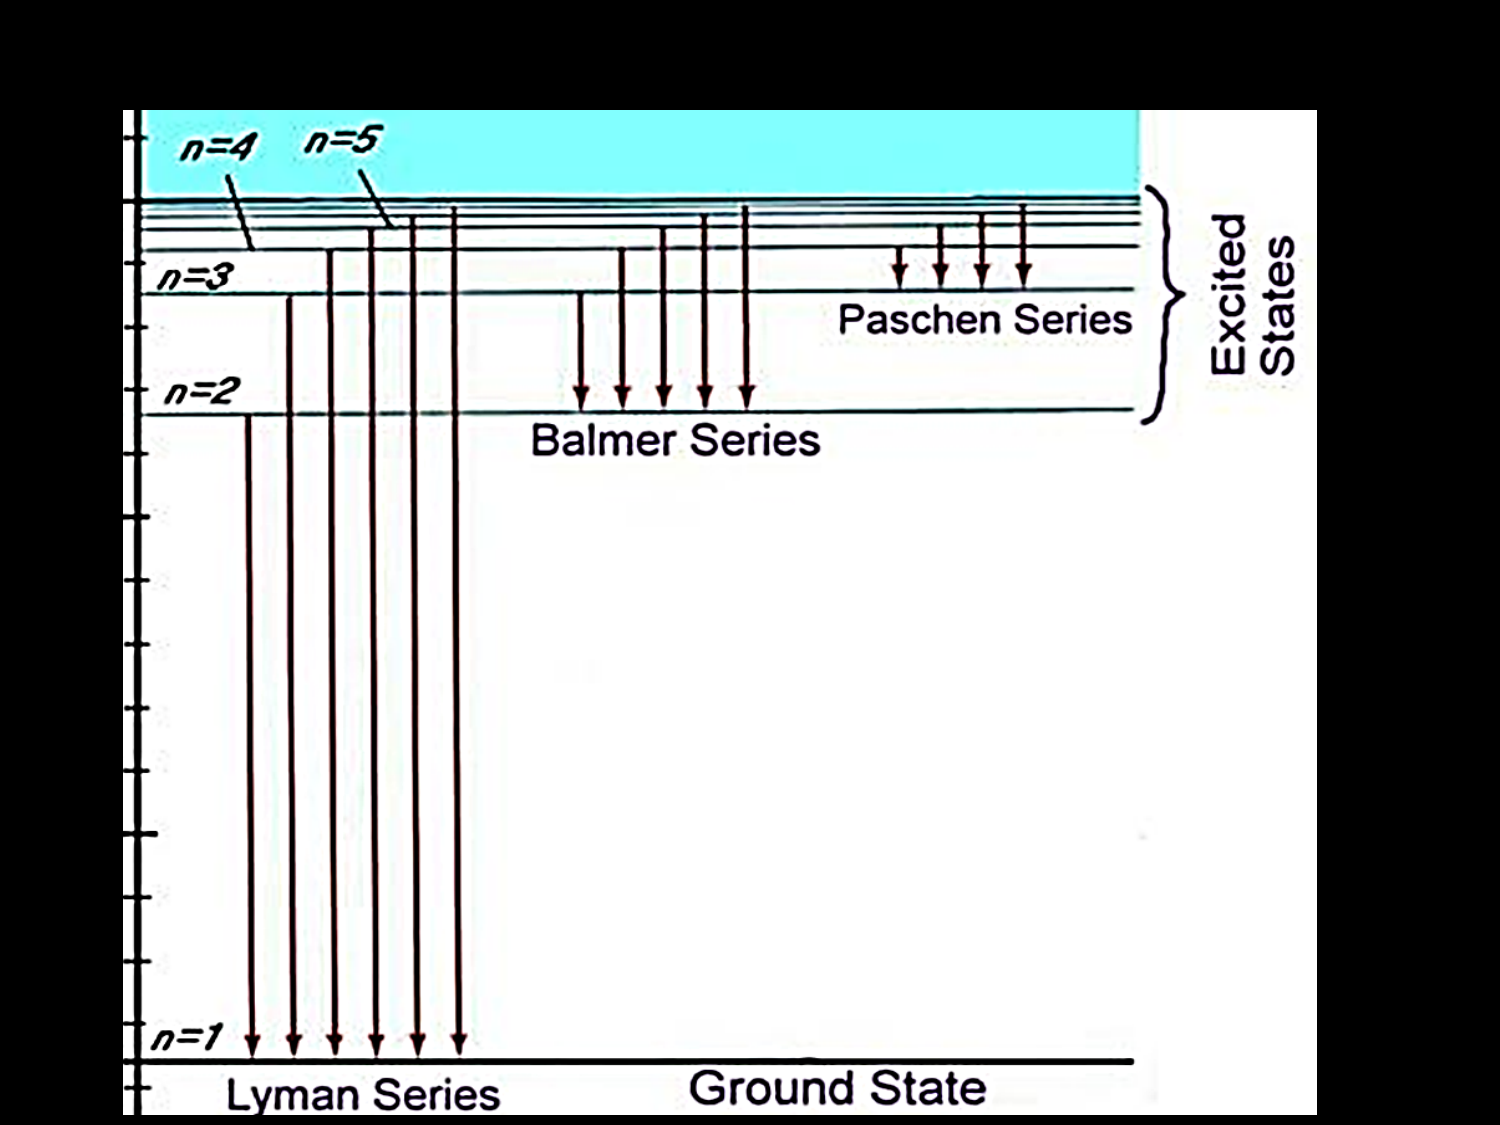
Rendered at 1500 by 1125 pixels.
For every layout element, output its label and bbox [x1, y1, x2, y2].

list [123, 110, 1318, 1115]
